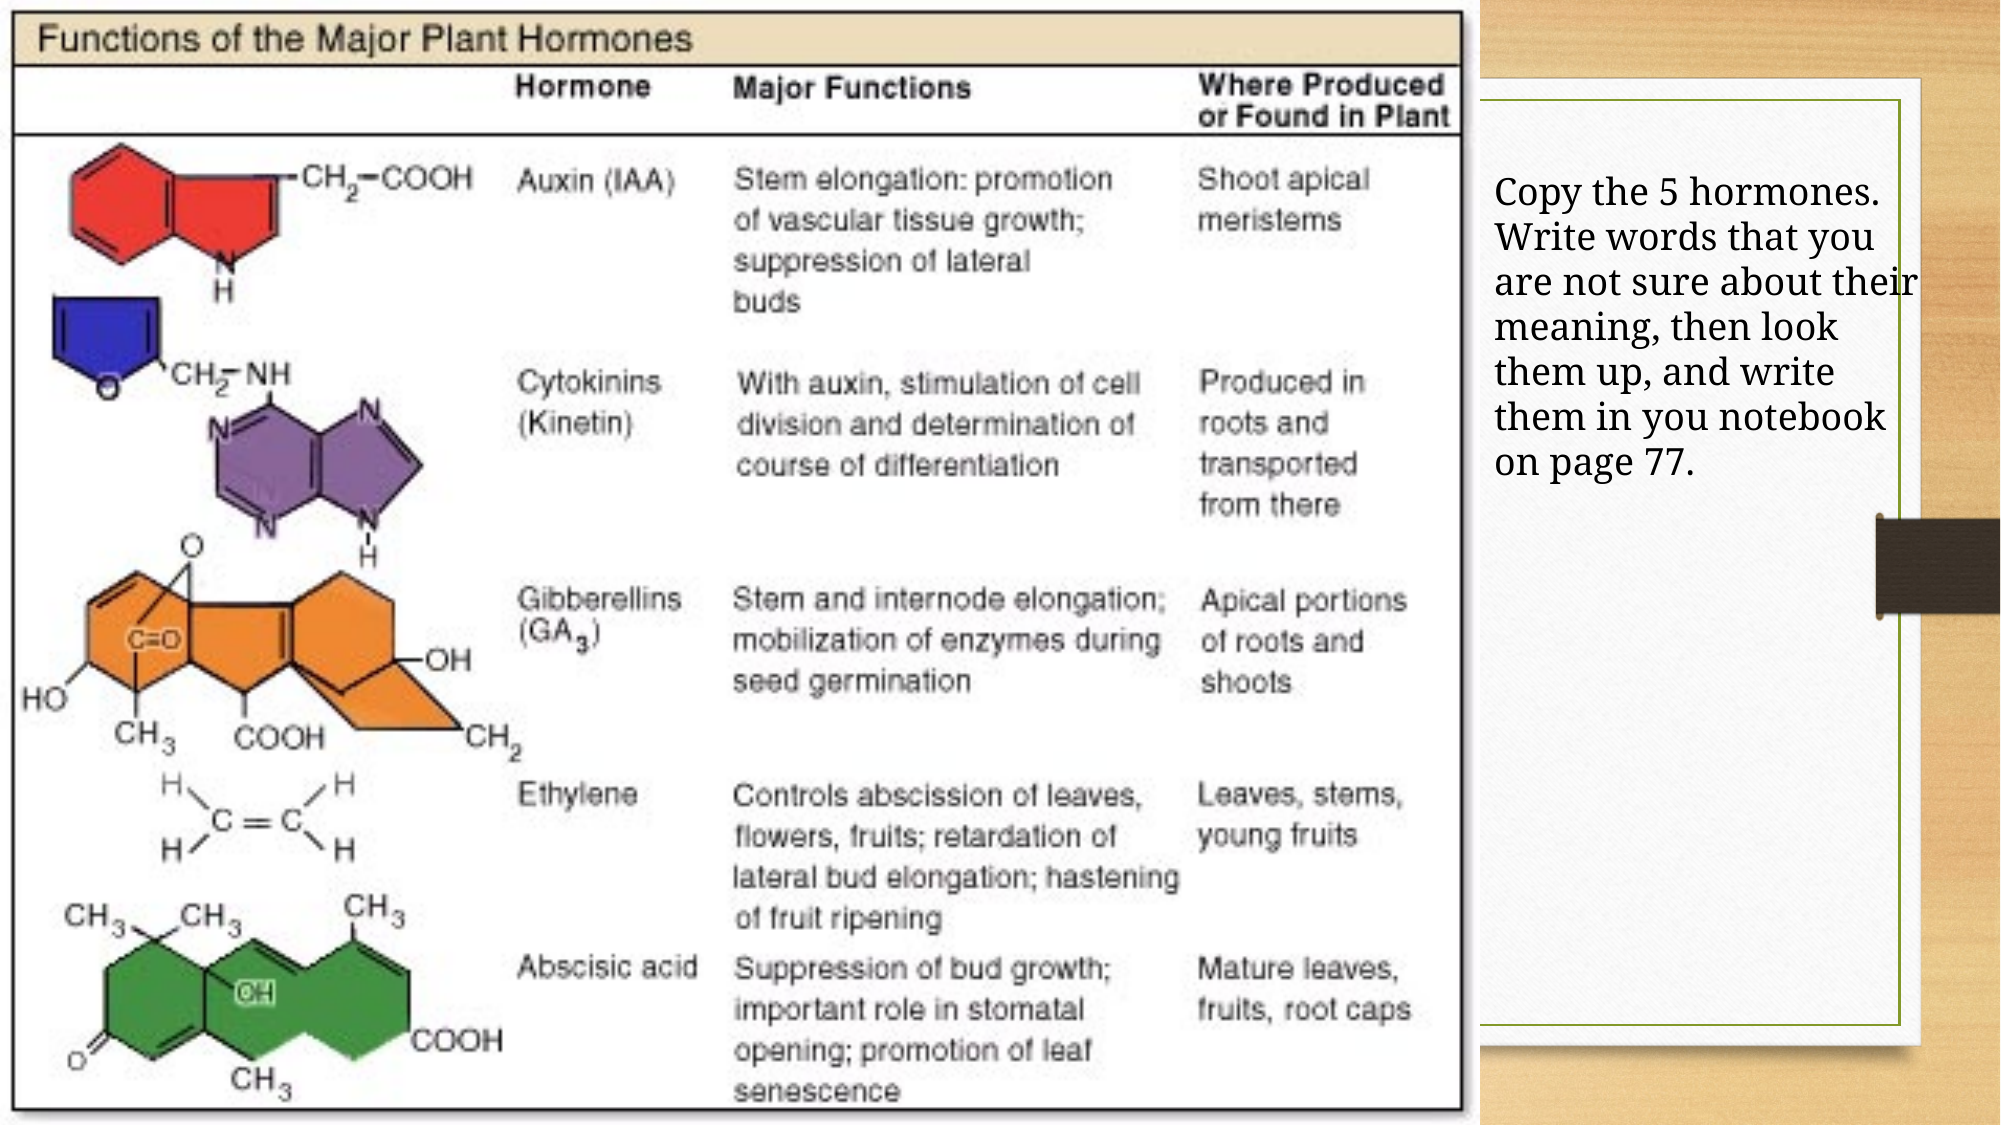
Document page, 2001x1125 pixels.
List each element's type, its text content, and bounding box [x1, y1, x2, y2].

picture [0, 0, 2001, 1125]
text_box Copy the 5 hormones. Write words that you are not sure about their meaning, then look them up, and write them in you notebook on page 77. [1480, 160, 1935, 490]
